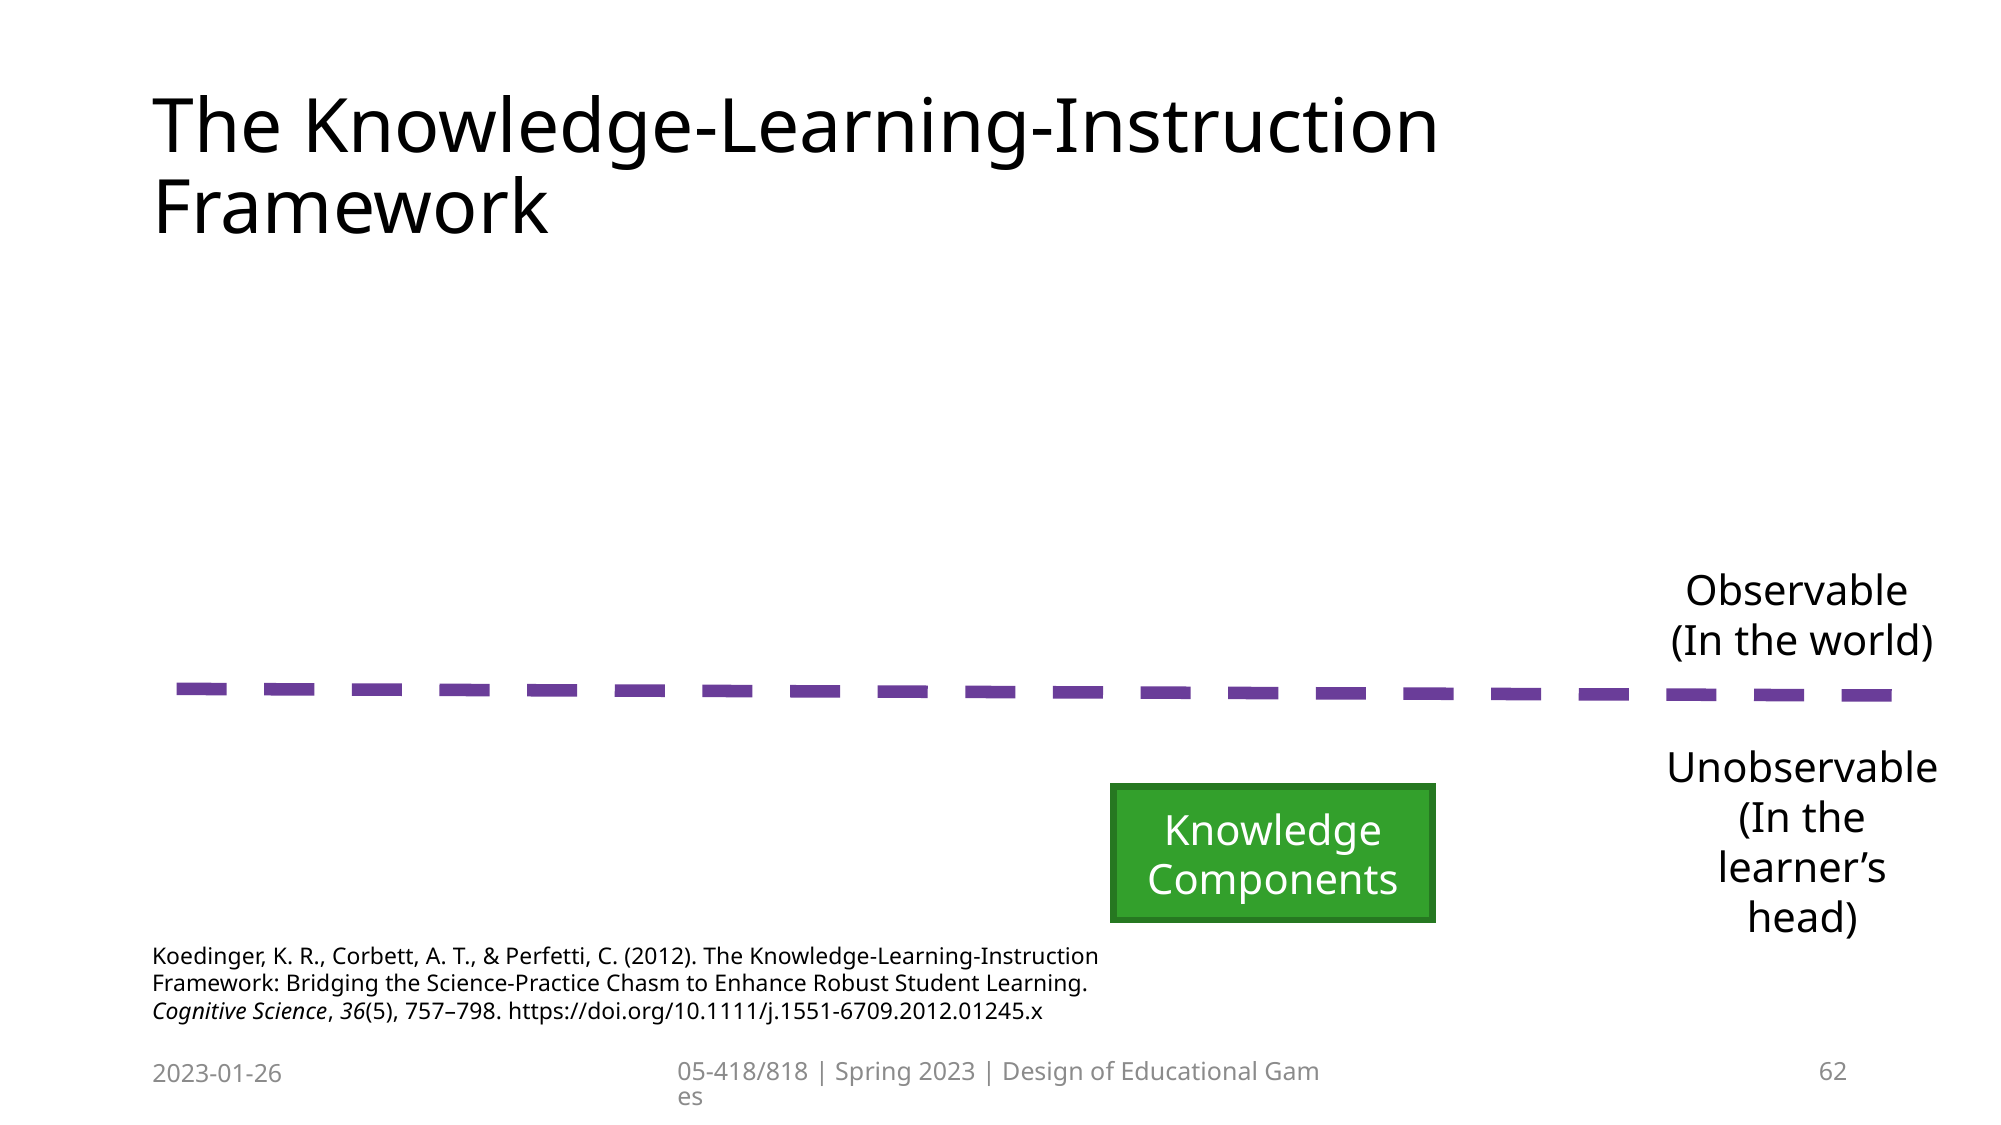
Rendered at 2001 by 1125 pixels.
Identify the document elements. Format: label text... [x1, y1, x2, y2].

text_box Koedinger, K. R., Corbett, A. T., & Perfetti, C. (2012). The Knowledge-Learning-Instruction Framework: Bridging the Science-Practice Chasm to Enhance Robust Student Learning. Cognitive Science, 36(5), 757–798. https://doi.org/10.1111/j.1551-6709.2012.01245.x [137, 934, 1138, 1059]
title The Knowledge-Learning-Instruction Framework [137, 59, 1863, 278]
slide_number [137, 1059, 588, 1103]
text_box Unobservable (In the learner’s head) [1644, 733, 1961, 949]
text_box Knowledge Components [1112, 785, 1433, 921]
text_box Observable (In the world) [1644, 556, 1961, 672]
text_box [176, 688, 1913, 696]
footer 05-418/818 | Spring 2023 | Design of Educational Games [662, 1042, 1338, 1103]
slide_number 62 [1412, 1042, 1863, 1103]
